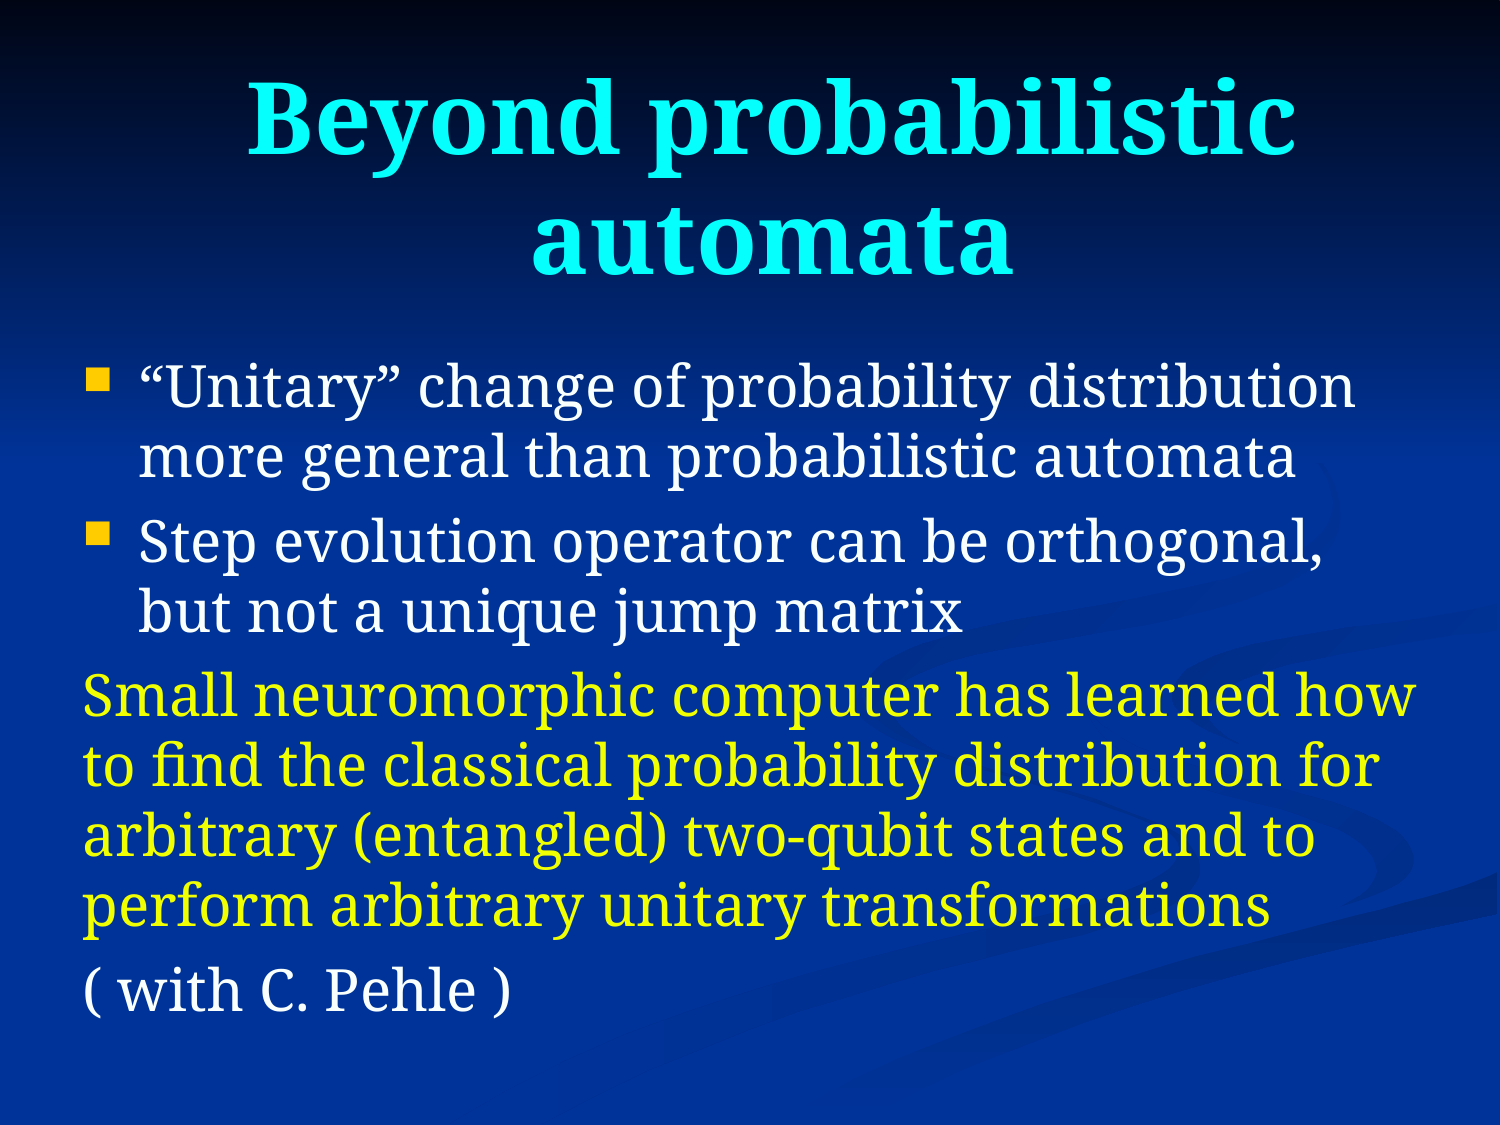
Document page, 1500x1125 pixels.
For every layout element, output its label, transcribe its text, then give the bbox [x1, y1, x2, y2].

list “Unitary” change of probability distribution more general than probabilistic automata Step evolution operator can be orthogonal, but not a unique jump matrix Small neuromorphic computer has learned how to find the classical probability distribution for arbitrary (entangled) two-qubit states and to perform arbitrary unitary transformations ( with C. Pehle ) [74, 341, 1426, 1072]
title Beyond probabilistic automata [97, 50, 1449, 299]
